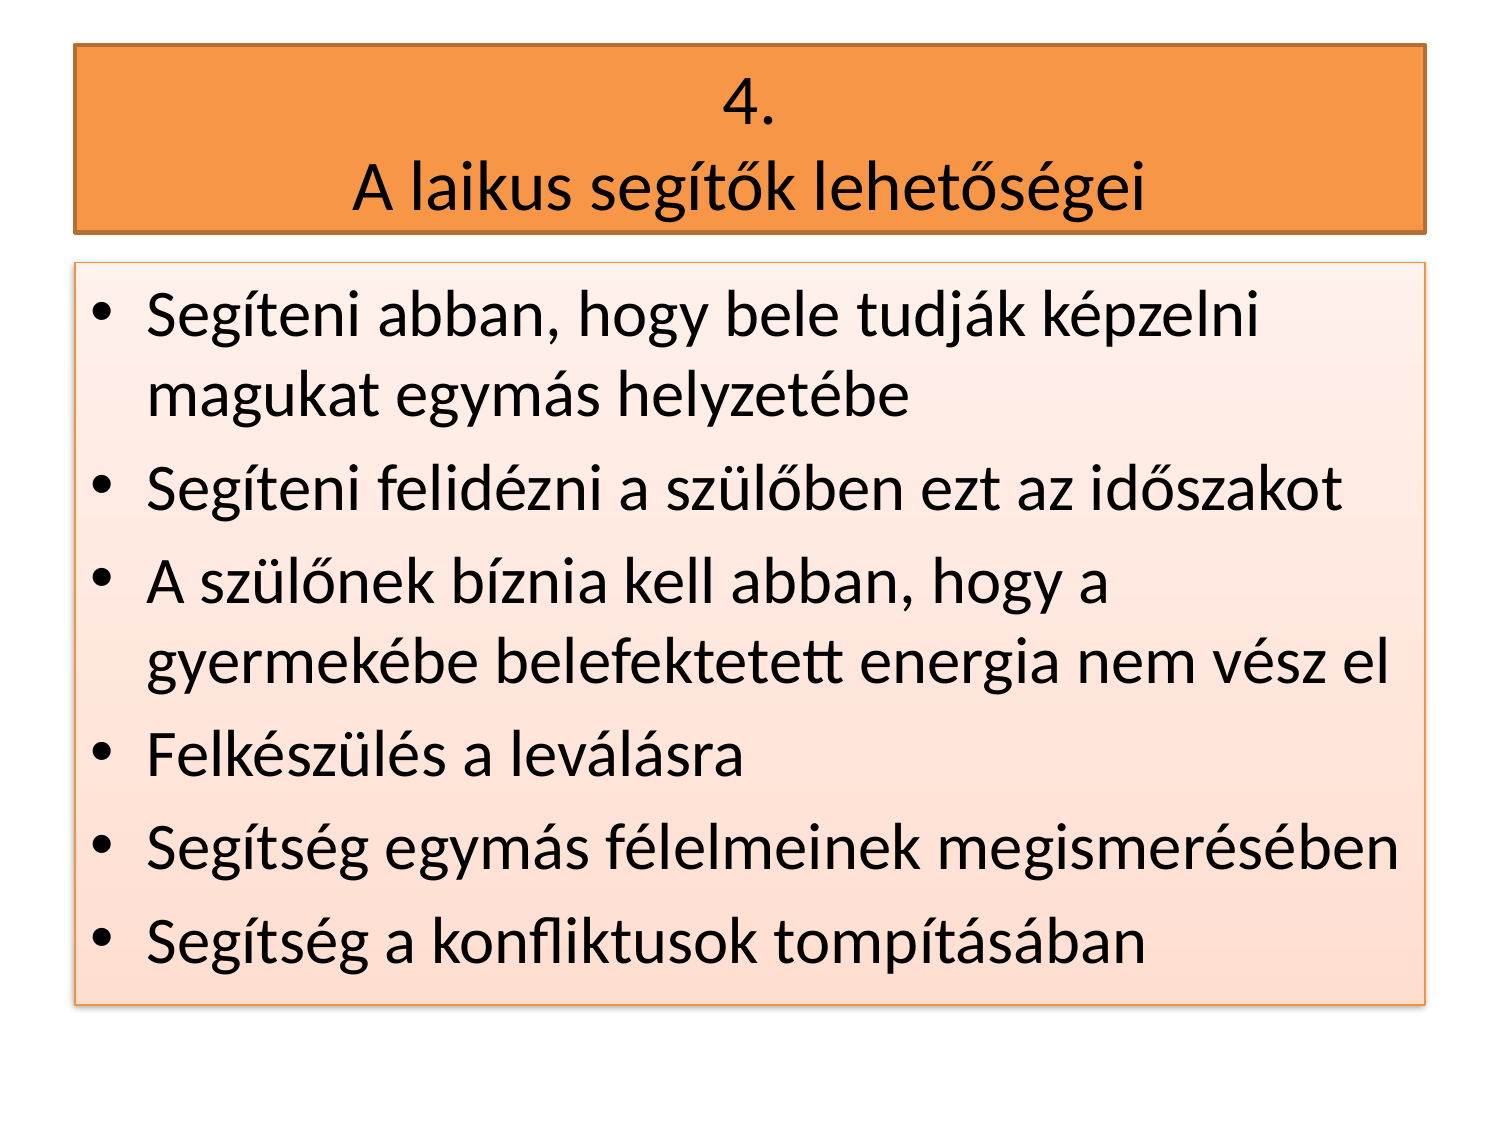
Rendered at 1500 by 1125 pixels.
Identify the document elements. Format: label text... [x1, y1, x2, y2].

title 4. A laikus segítők lehetőségei [73, 43, 1427, 235]
list Segíteni abban, hogy bele tudják képzelni magukat egymás helyzetébe Segíteni felidézni a szülőben ezt az időszakot A szülőnek bíznia kell abban, hogy a gyermekébe belefektetett energia nem vész el Felkészülés a leválásra Segítség egymás félelmeinek megismerésében Segítség a konfliktusok tompításában [74, 262, 1426, 1006]
